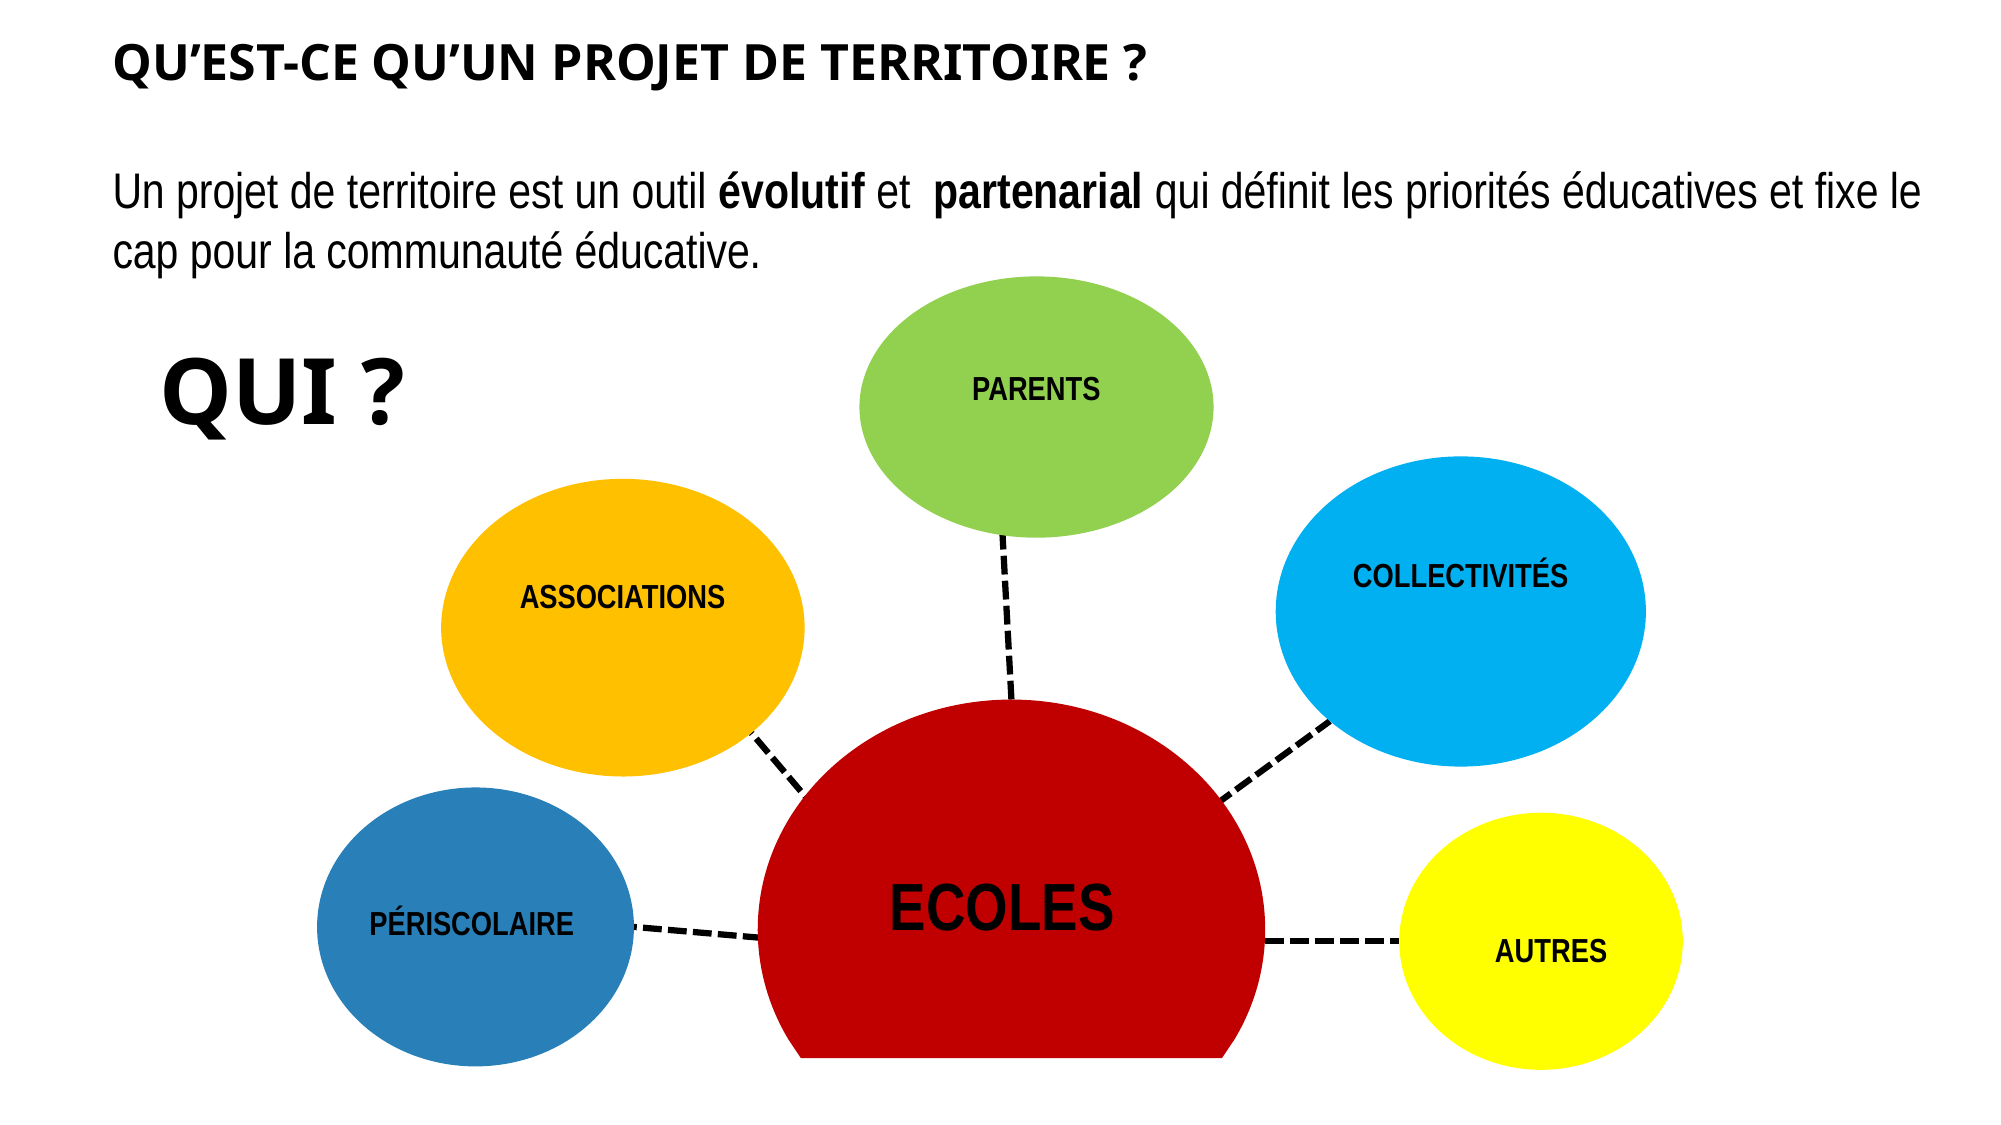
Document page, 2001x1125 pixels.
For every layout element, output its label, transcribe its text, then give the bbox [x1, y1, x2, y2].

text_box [316, 276, 1684, 1071]
text_box QUI ? [144, 332, 316, 451]
text_box Un projet de territoire est un outil évolutif et partenarial qui définit les priorités éducatives et fixe le cap pour la communauté éducative. [97, 151, 1997, 332]
text_box Qu’est-ce qu’un projet de territoire ? [97, 23, 1538, 99]
